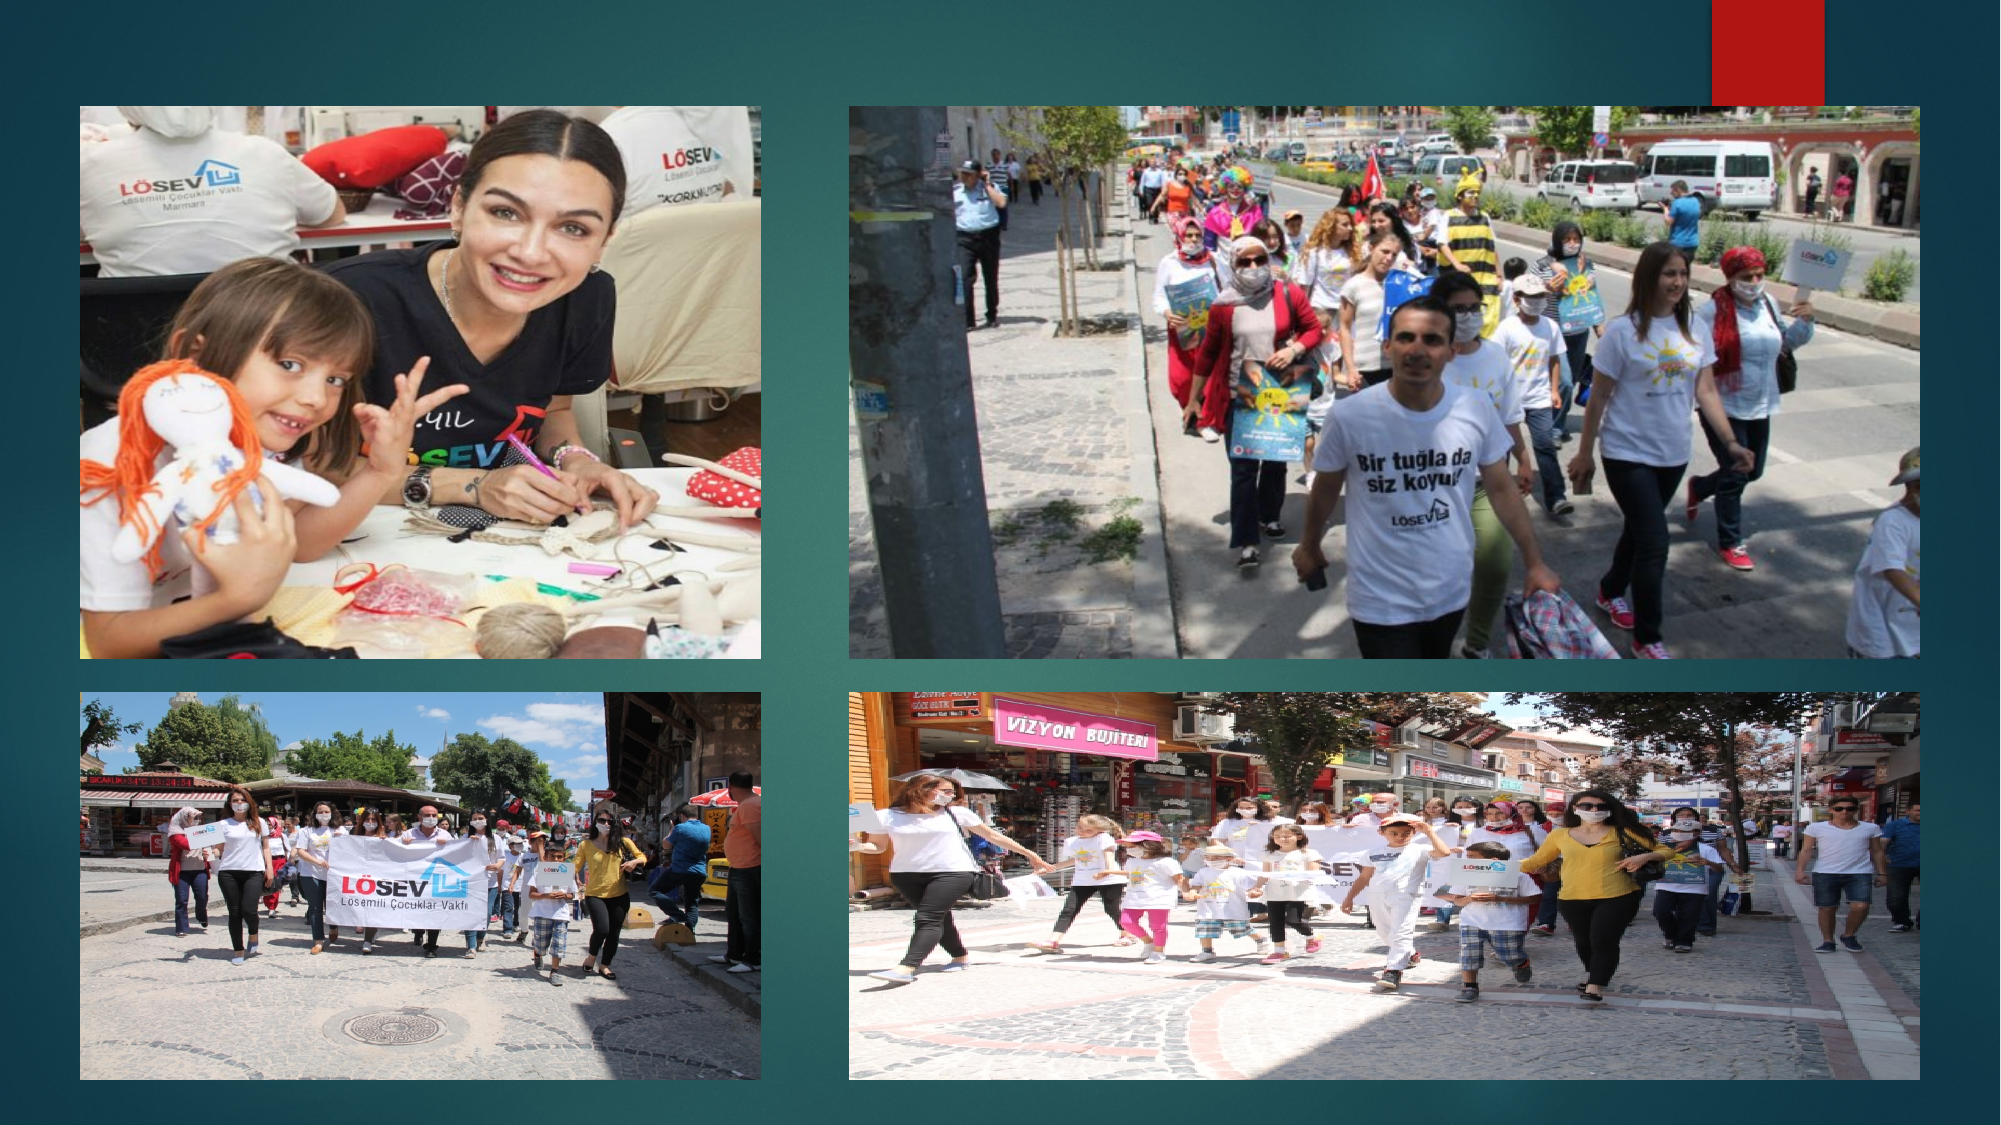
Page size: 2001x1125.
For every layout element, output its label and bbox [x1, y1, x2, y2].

picture [0, 437, 762, 1125]
picture [849, 0, 1921, 659]
picture [849, 692, 1921, 1125]
list [79, 106, 762, 659]
